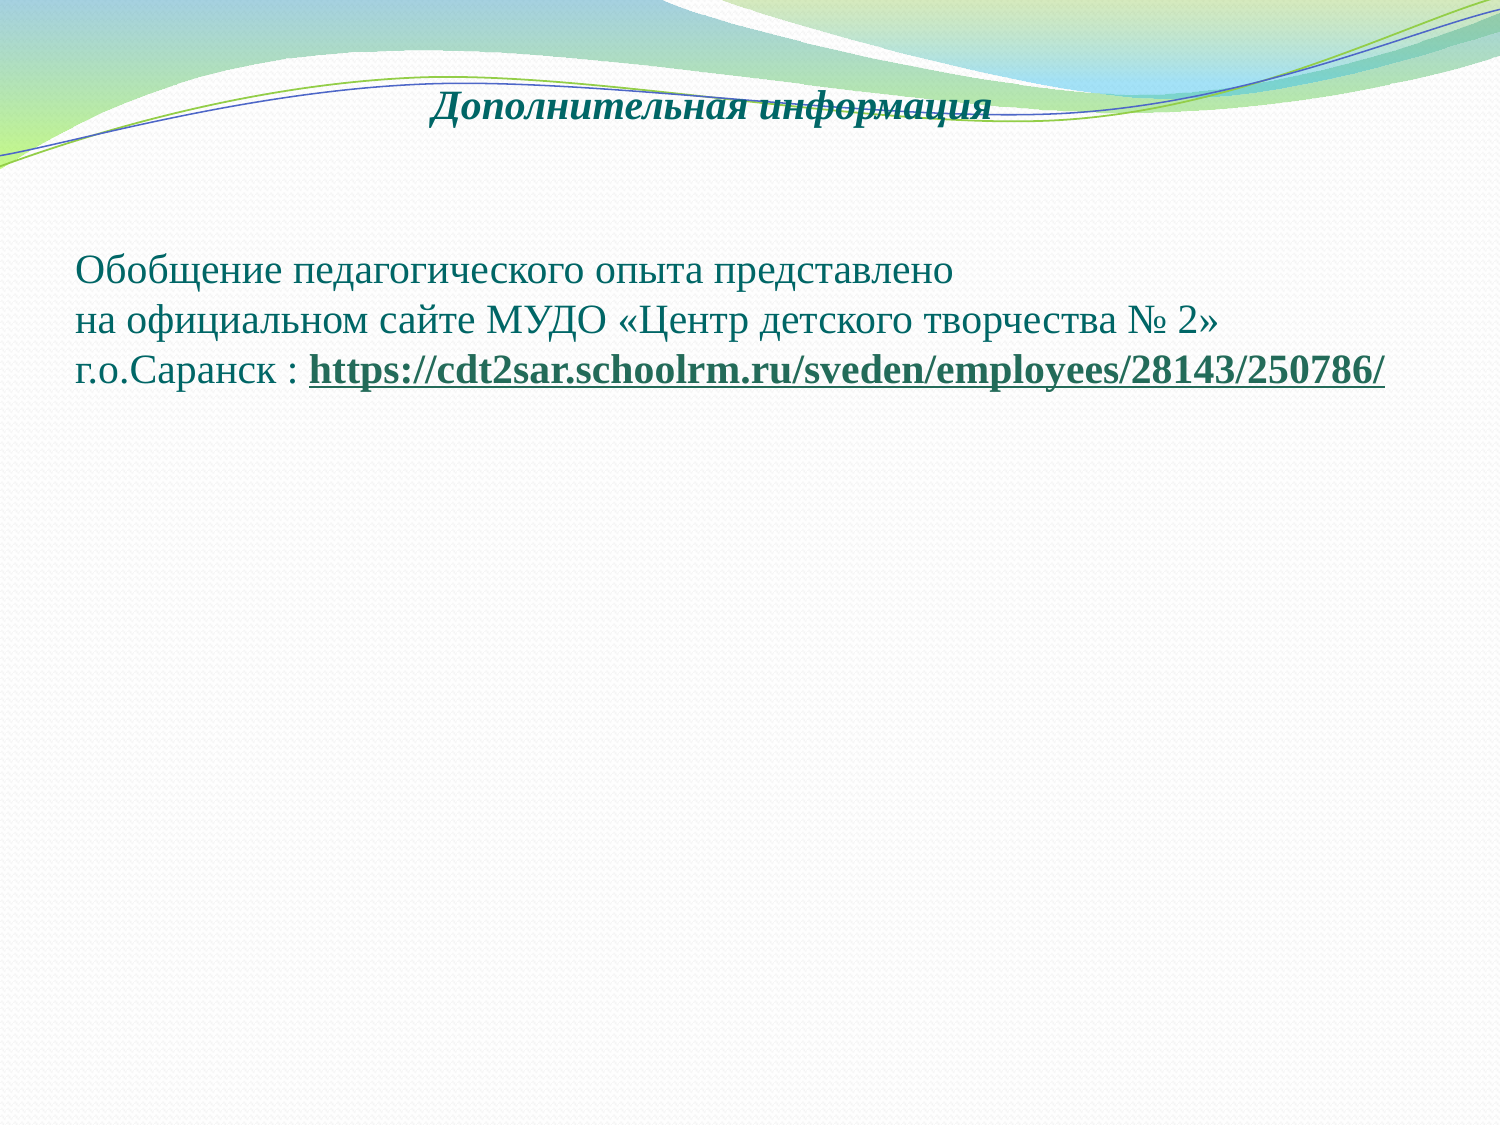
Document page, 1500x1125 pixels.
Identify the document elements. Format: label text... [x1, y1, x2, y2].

text_box Дополнительная информация [421, 46, 1020, 128]
text_box Обобщение педагогического опыта представлено на официальном сайте МУДО «Центр детского творчества № 2» г.о.Саранск : https://cdt2sar.schoolrm.ru/sveden/employees/28143/250786/ [60, 234, 1401, 450]
